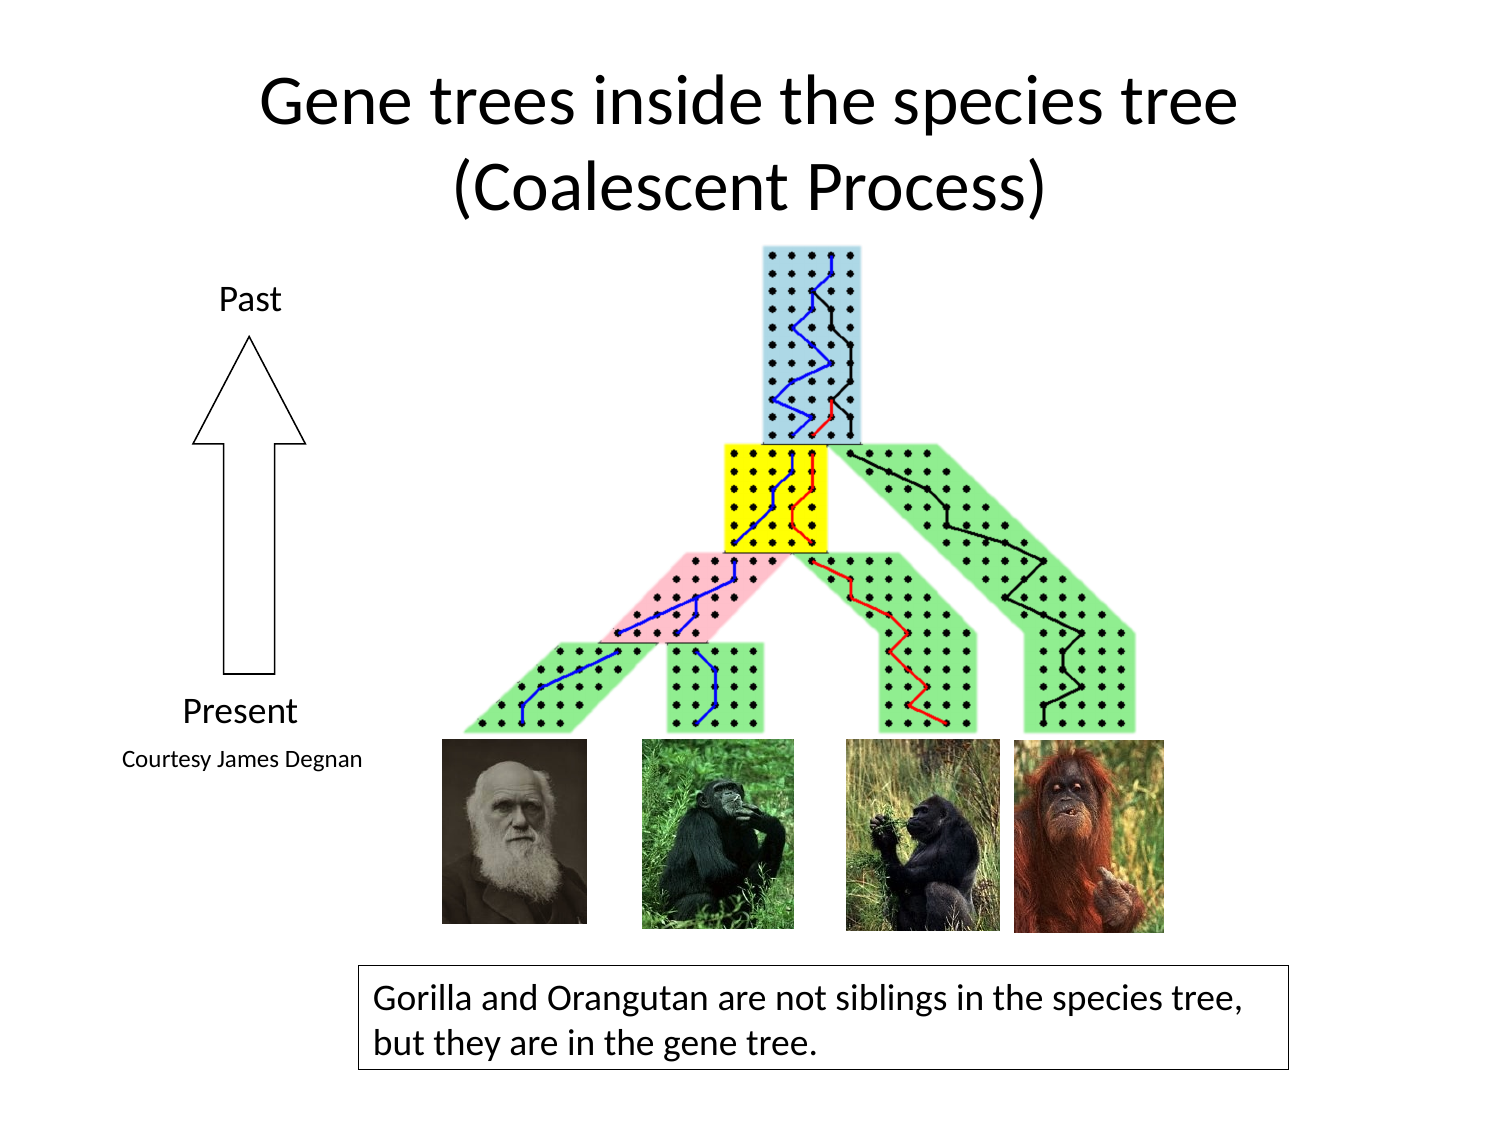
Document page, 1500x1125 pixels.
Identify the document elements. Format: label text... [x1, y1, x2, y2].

picture [367, 142, 1194, 967]
text_box Present [167, 678, 328, 734]
text_box Gorilla and Orangutan are not siblings in the species tree, but they are in the gene tree. [358, 965, 1289, 1070]
text_box Past [204, 266, 298, 326]
text_box Courtesy James Degnan [107, 734, 362, 780]
title Gene trees inside the species tree (Coalescent Process) [75, 45, 1425, 233]
text_box [192, 336, 306, 674]
